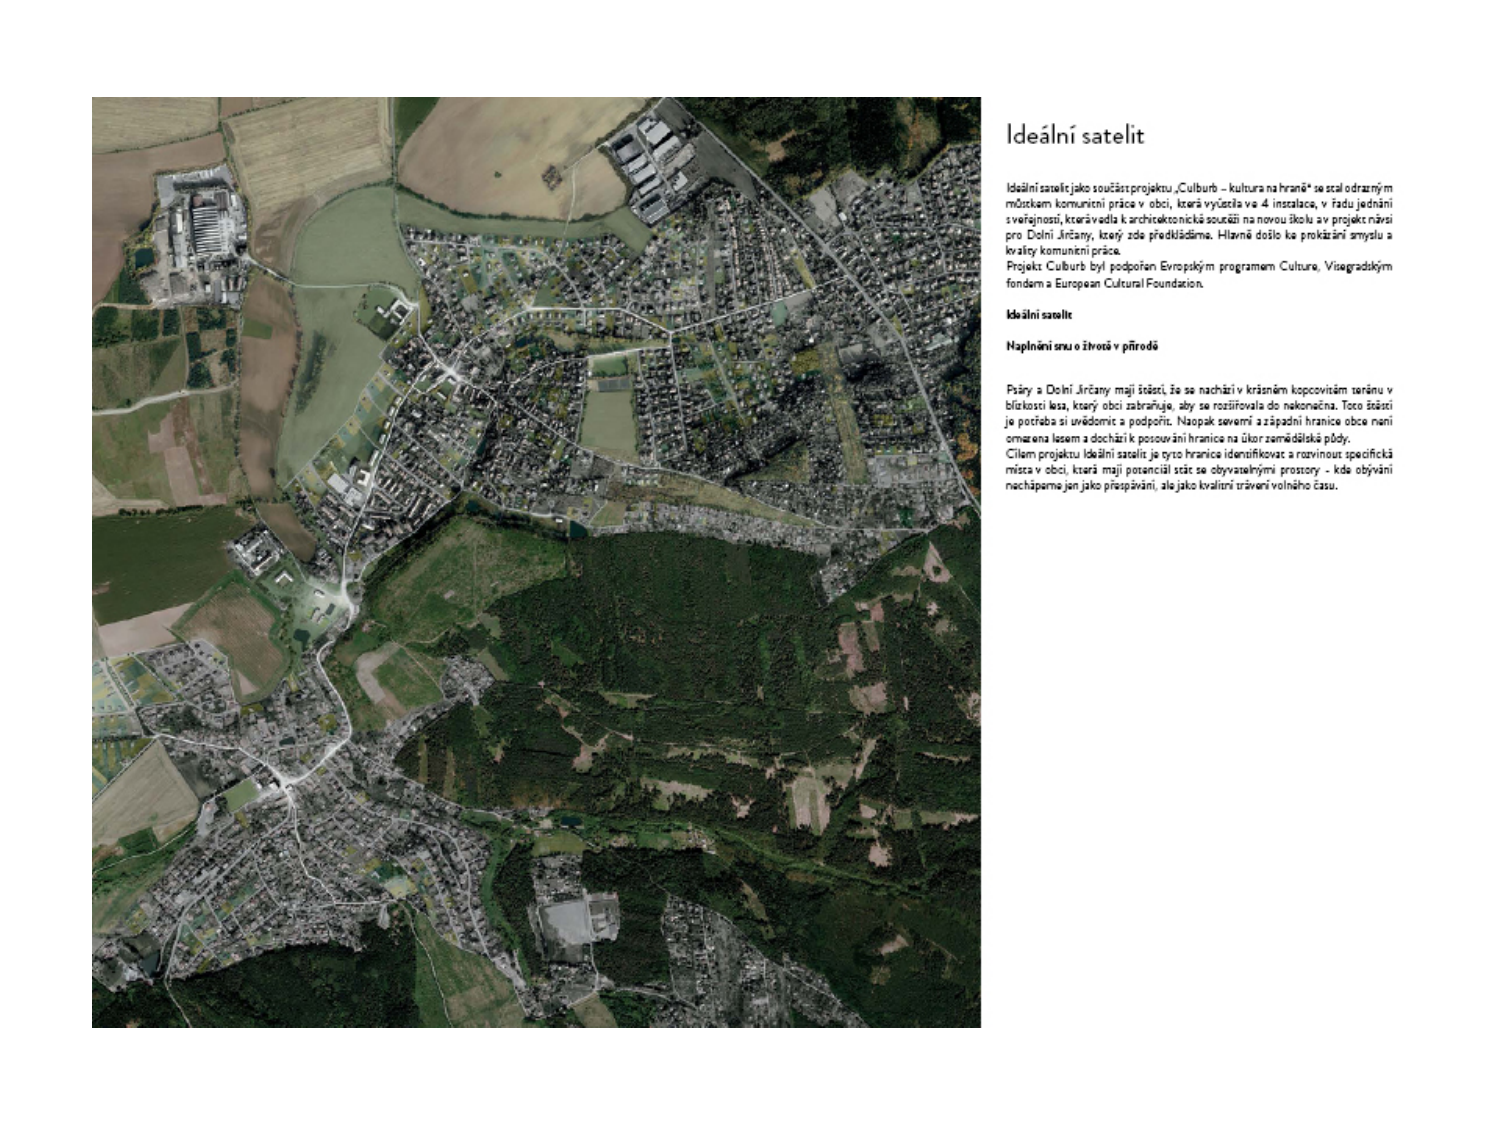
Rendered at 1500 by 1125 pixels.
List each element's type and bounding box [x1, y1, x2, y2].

picture [91, 97, 1408, 1028]
